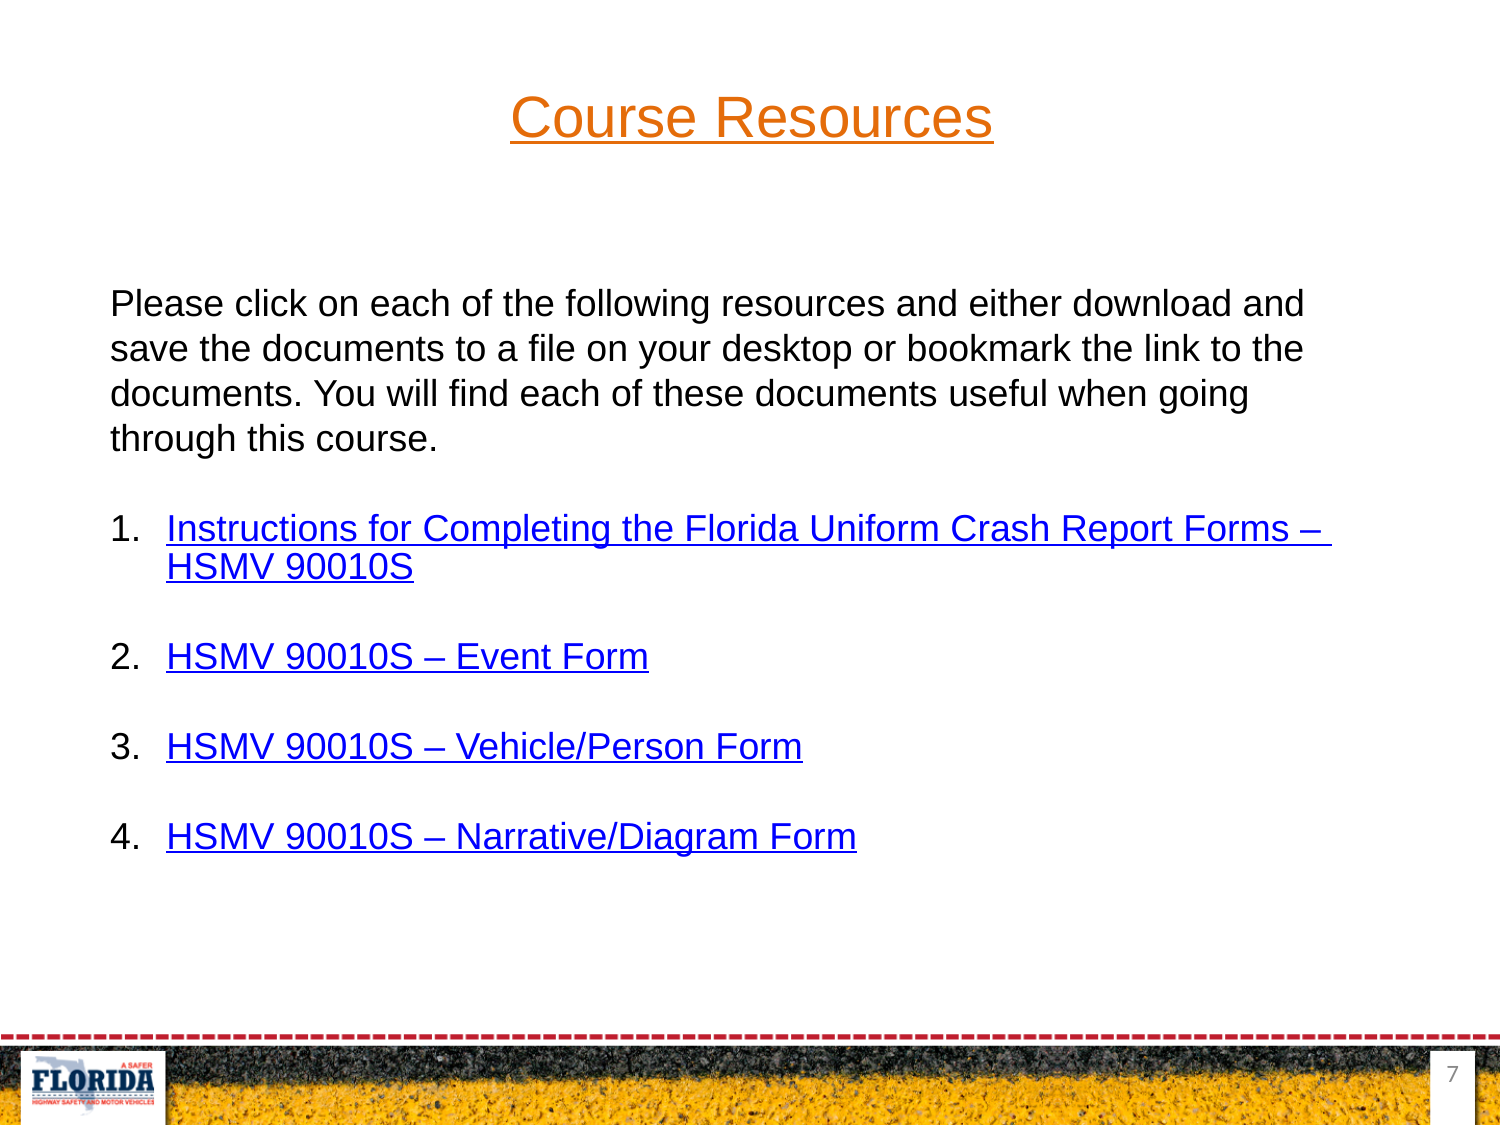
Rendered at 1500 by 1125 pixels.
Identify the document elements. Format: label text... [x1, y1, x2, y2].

picture [0, 0, 1500, 1125]
text_box Please click on each of the following resources and either download and save the documents to a file on your desktop or bookmark the link to the documents. You will find each of these documents useful when going through this course. Instructions for Completing the Florida Uniform Crash Report Forms – HSMV 90010S HSMV 90010S – Event Form HSMV 90010S – Vehicle/Person Form HSMV 90010S – Narrative/Diagram Form [95, 271, 1361, 827]
slide_number 7 [1124, 1042, 1475, 1103]
text_box Course Resources [120, 72, 1384, 157]
